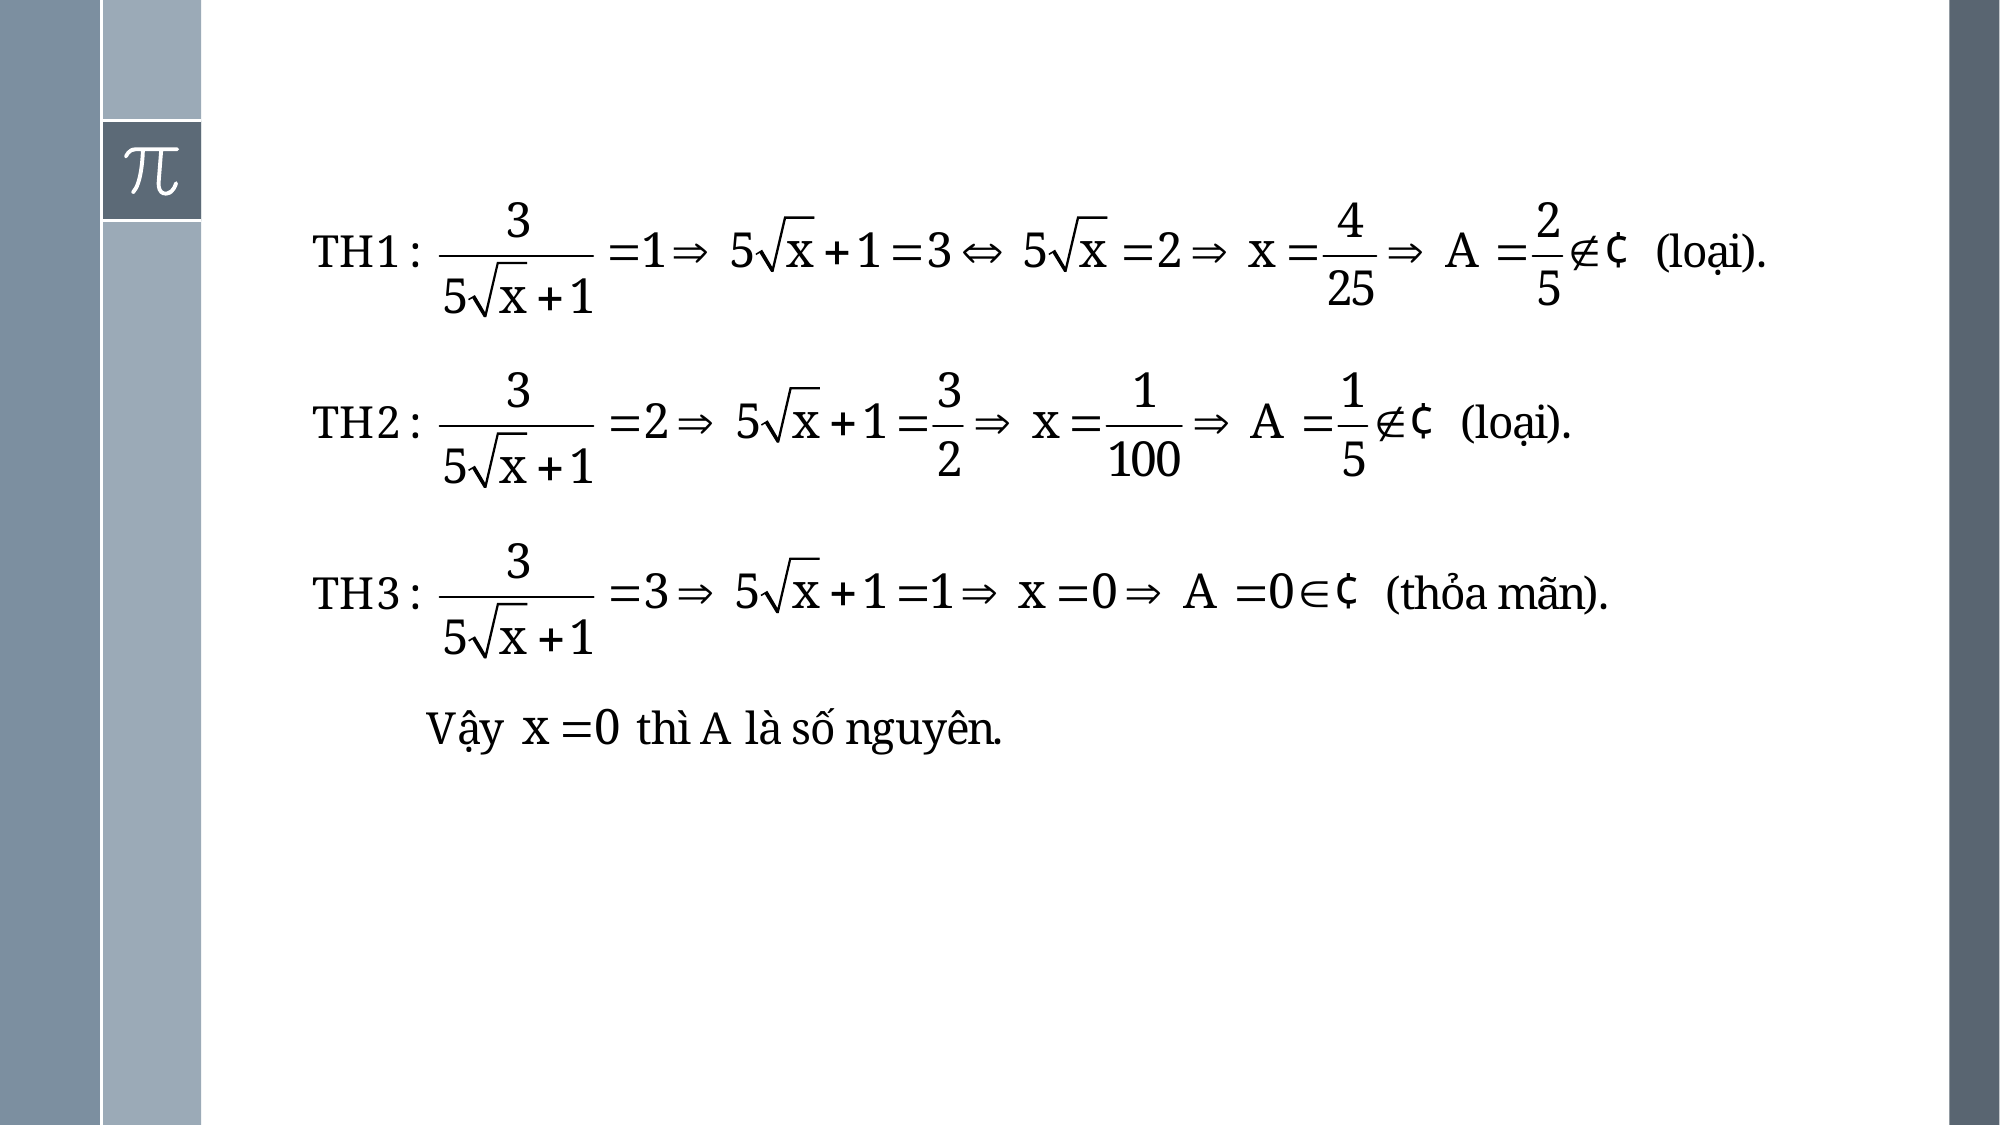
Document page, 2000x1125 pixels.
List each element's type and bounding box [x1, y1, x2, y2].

picture [312, 187, 1898, 788]
